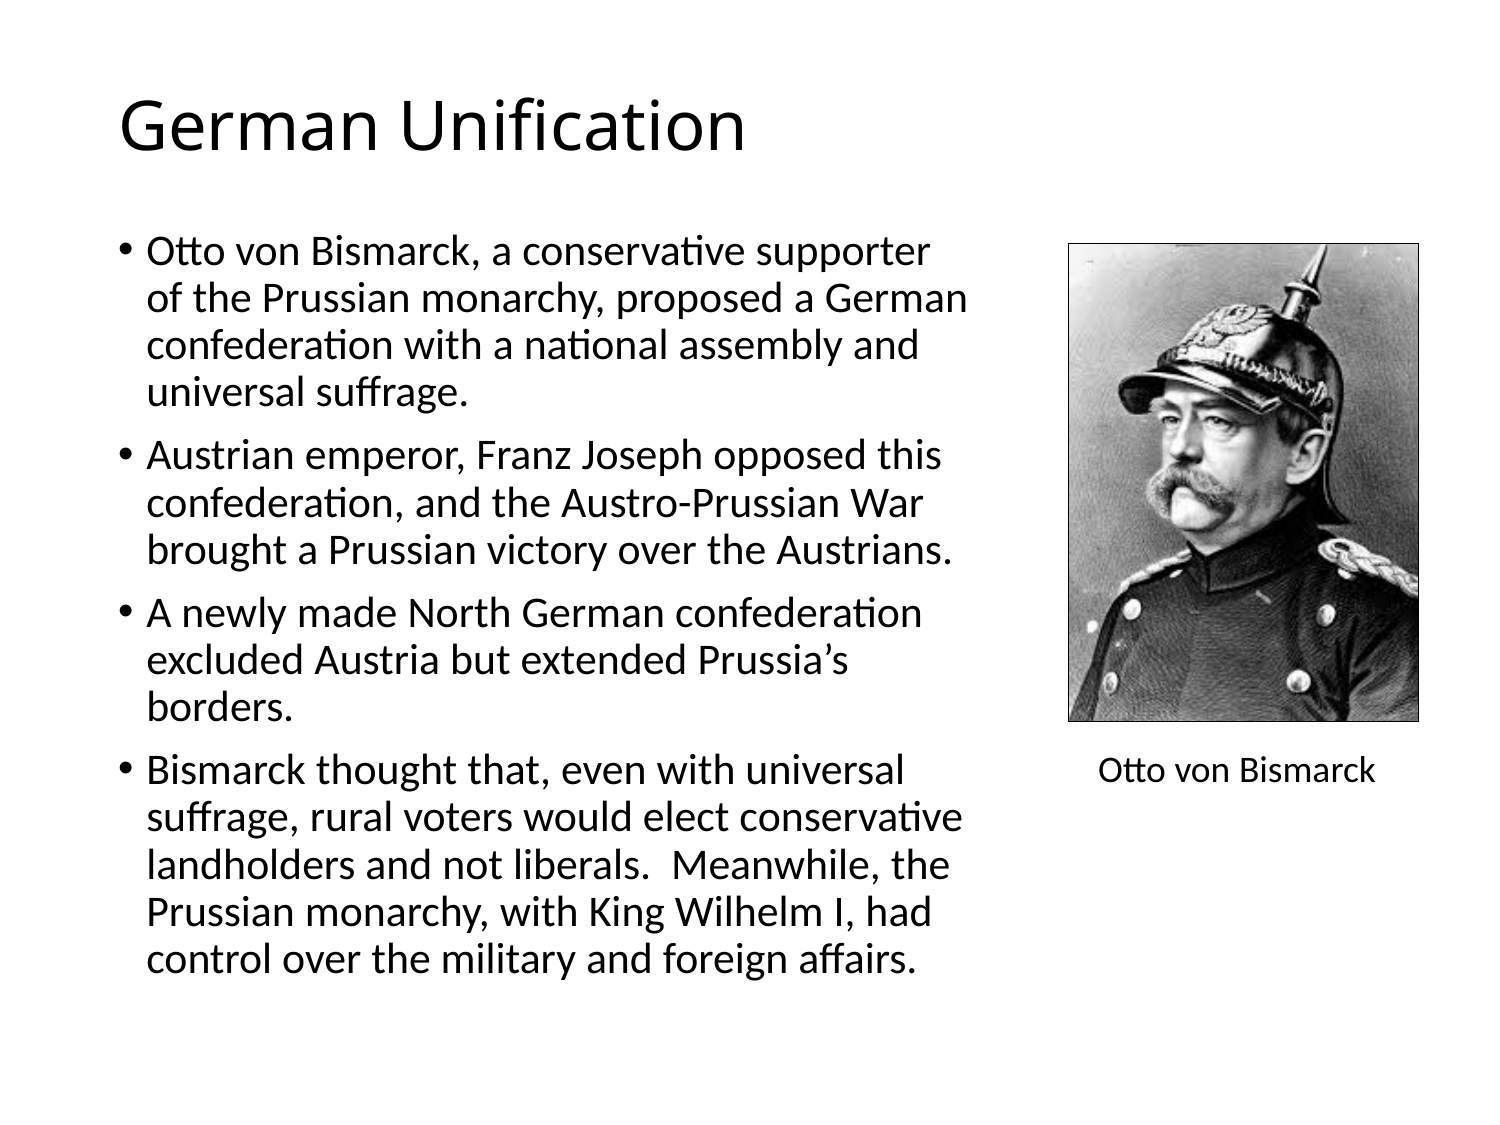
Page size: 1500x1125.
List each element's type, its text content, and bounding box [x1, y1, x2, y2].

title German Unification [103, 59, 1397, 197]
list Otto von Bismarck, a conservative supporter of the Prussian monarchy, proposed a German confederation with a national assembly and universal suffrage. Austrian emperor, Franz Joseph opposed this confederation, and the Austro-Prussian War brought a Prussian victory over the Austrians. A newly made North German confederation excluded Austria but extended Prussia’s borders. Bismarck thought that, even with universal suffrage, rural voters would elect conservative landholders and not liberals. Meanwhile, the Prussian monarchy, with King Wilhelm I, had control over the military and foreign affairs. [103, 219, 987, 1014]
text_box Otto von Bismarck [1083, 738, 1392, 798]
picture [1068, 243, 1419, 722]
